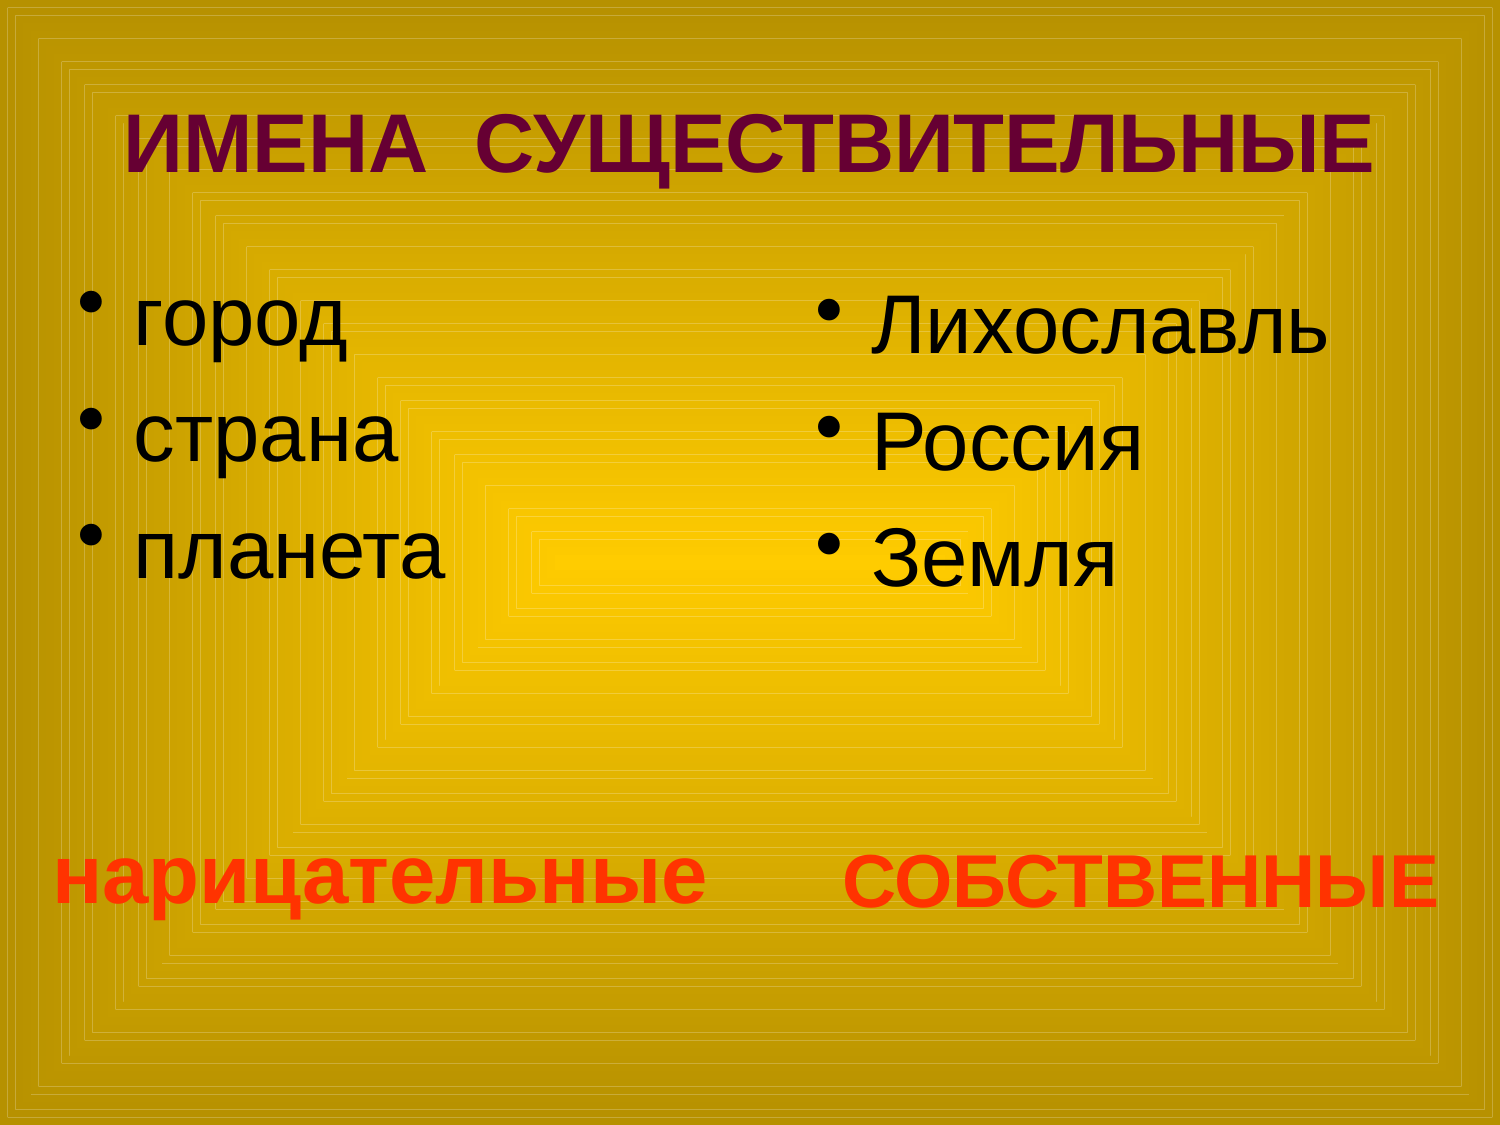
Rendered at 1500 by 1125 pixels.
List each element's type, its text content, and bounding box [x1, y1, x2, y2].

text_box нарицательные [37, 812, 723, 928]
list город страна планета [62, 137, 725, 725]
list Лихославль Россия Земля [800, 262, 1500, 1005]
title ИМЕНА СУЩЕСТВИТЕЛЬНЫЕ [75, 45, 1425, 233]
text_box СОБСТВЕННЫЕ [827, 824, 1455, 930]
